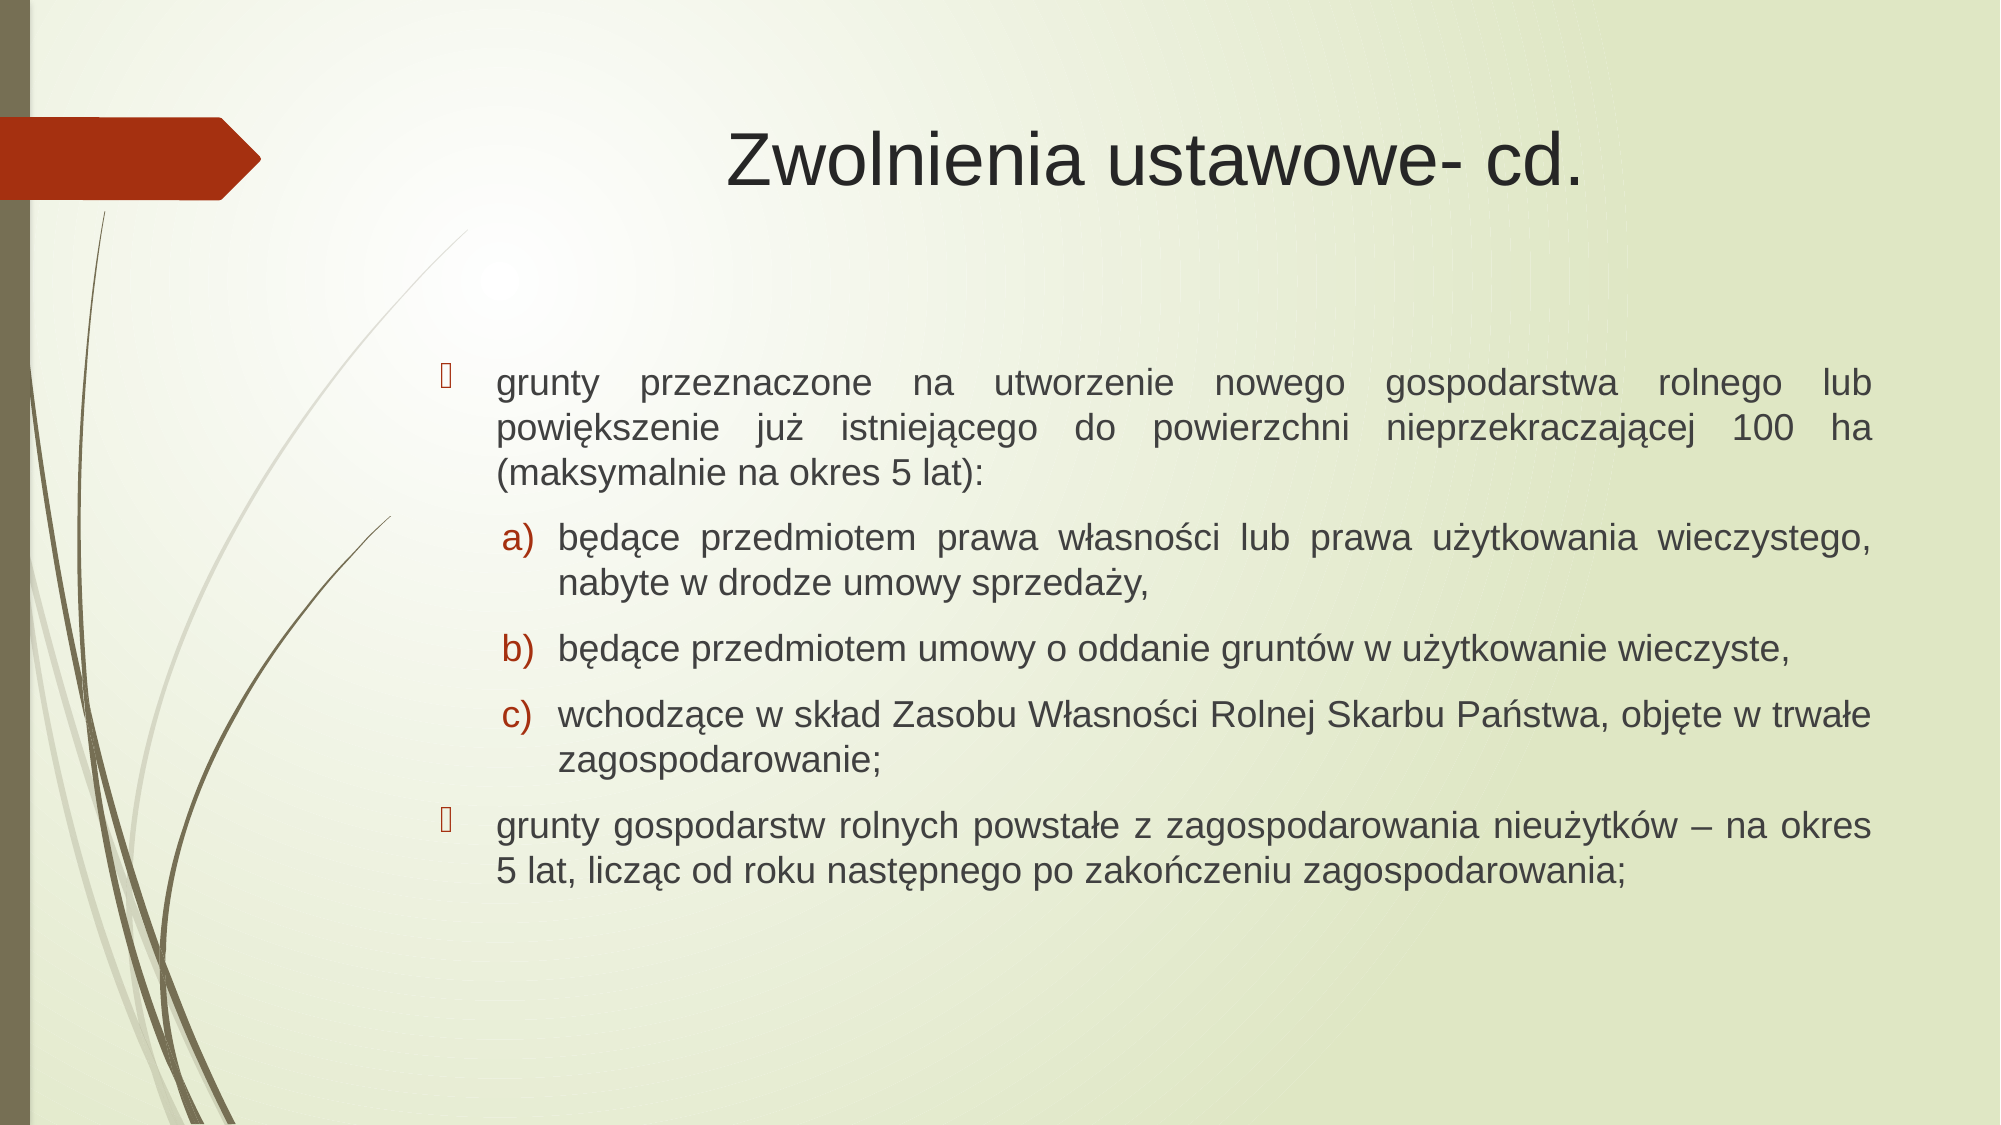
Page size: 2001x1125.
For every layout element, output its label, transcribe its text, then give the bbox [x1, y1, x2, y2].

title Zwolnienia ustawowe- cd. [425, 102, 1888, 313]
list grunty przeznaczone na utworzenie nowego gospodarstwa rolnego lub powiększenie już istniejącego do powierzchni nieprzekraczającej 100 ha (maksymalnie na okres 5 lat): będące przedmiotem prawa własności lub prawa użytkowania wieczystego, nabyte w drodze umowy sprzedaży, będące przedmiotem umowy o oddanie gruntów w użytkowanie wieczyste, wchodzące w skład Zasobu Własności Rolnej Skarbu Państwa, objęte w trwałe zagospodarowanie; grunty gospodarstw rolnych powstałe z zagospodarowania nieużytków – na okres 5 lat, licząc od roku następnego po zakończeniu zagospodarowania; [424, 350, 1888, 970]
